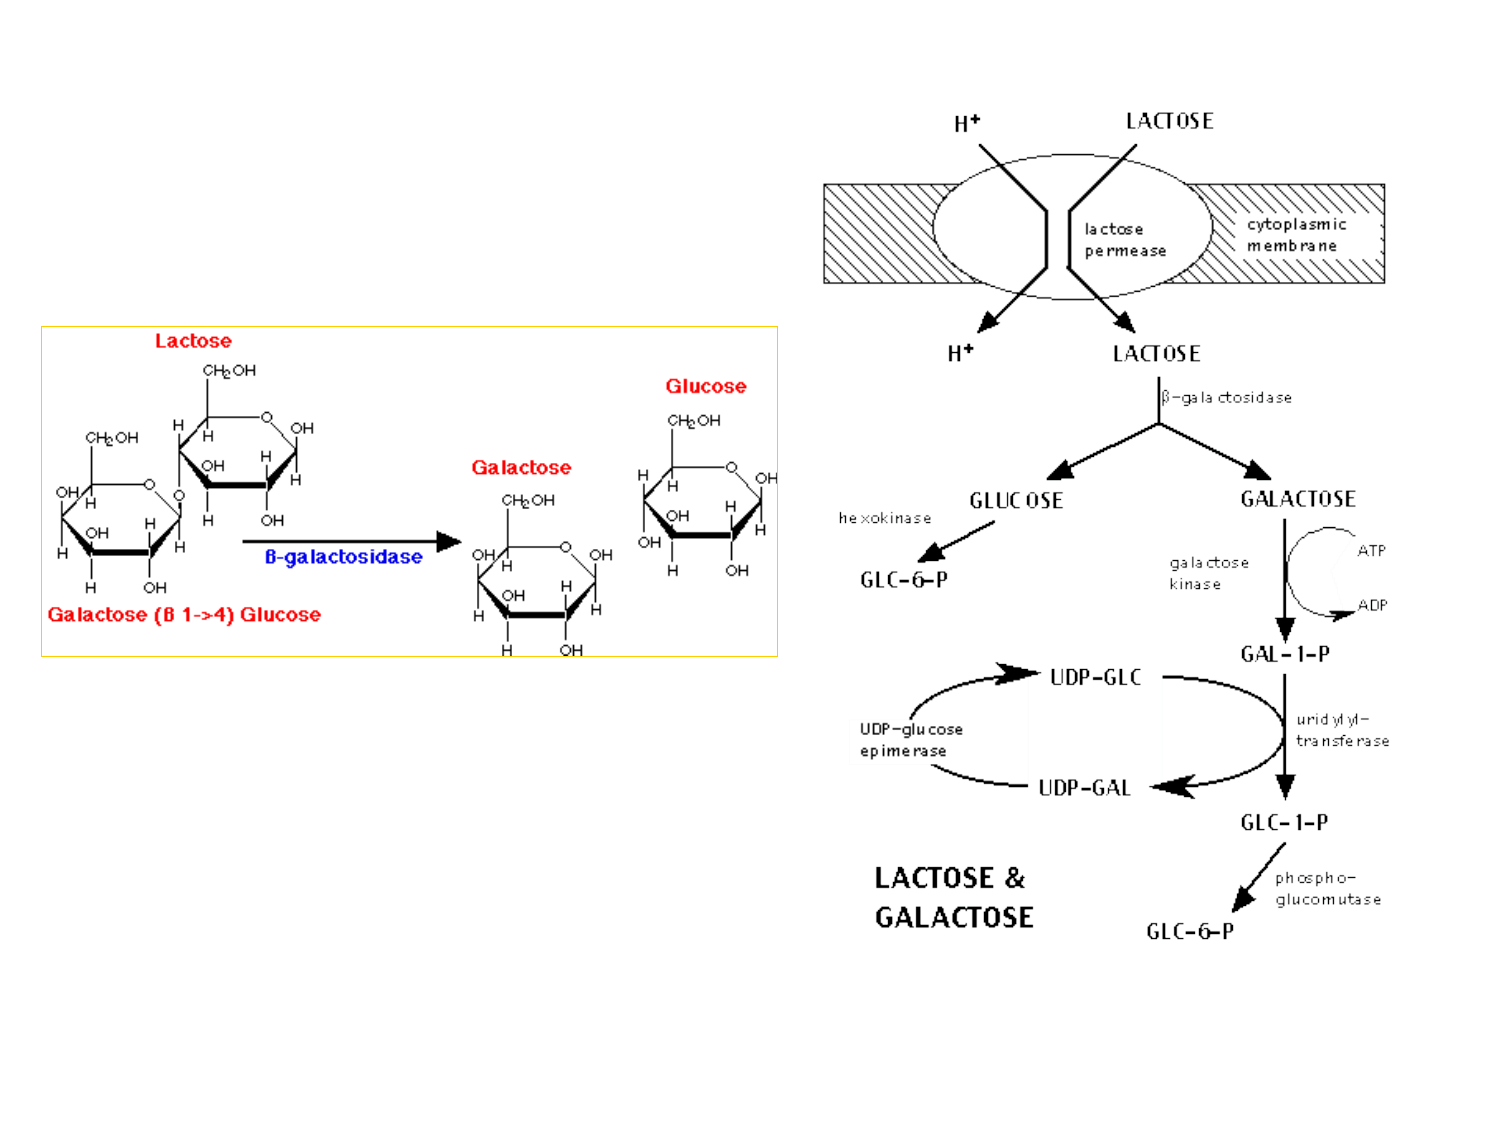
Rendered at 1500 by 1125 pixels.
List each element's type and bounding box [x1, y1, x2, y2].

picture [40, 326, 778, 657]
picture [796, 77, 1457, 976]
